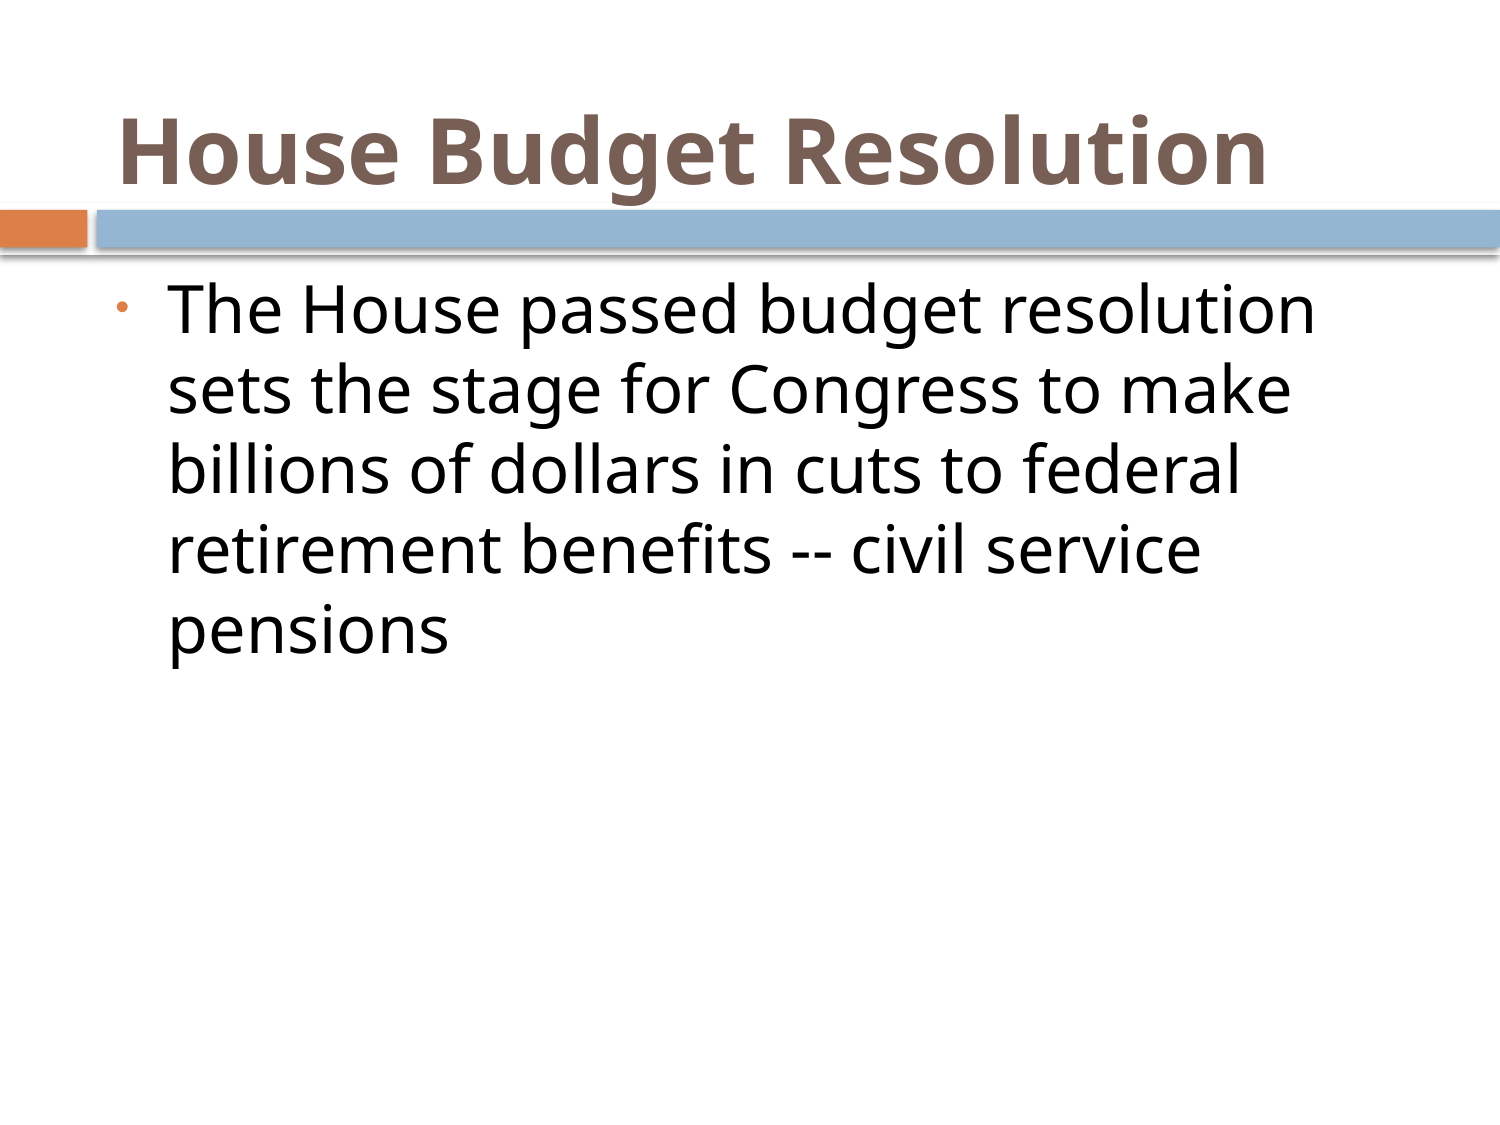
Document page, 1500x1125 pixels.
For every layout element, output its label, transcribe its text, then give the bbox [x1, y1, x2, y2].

list The House passed budget resolution sets the stage for Congress to make billions of dollars in cuts to federal retirement benefits -- civil service pensions [100, 259, 1438, 952]
title House Budget Resolution [100, 66, 1492, 229]
